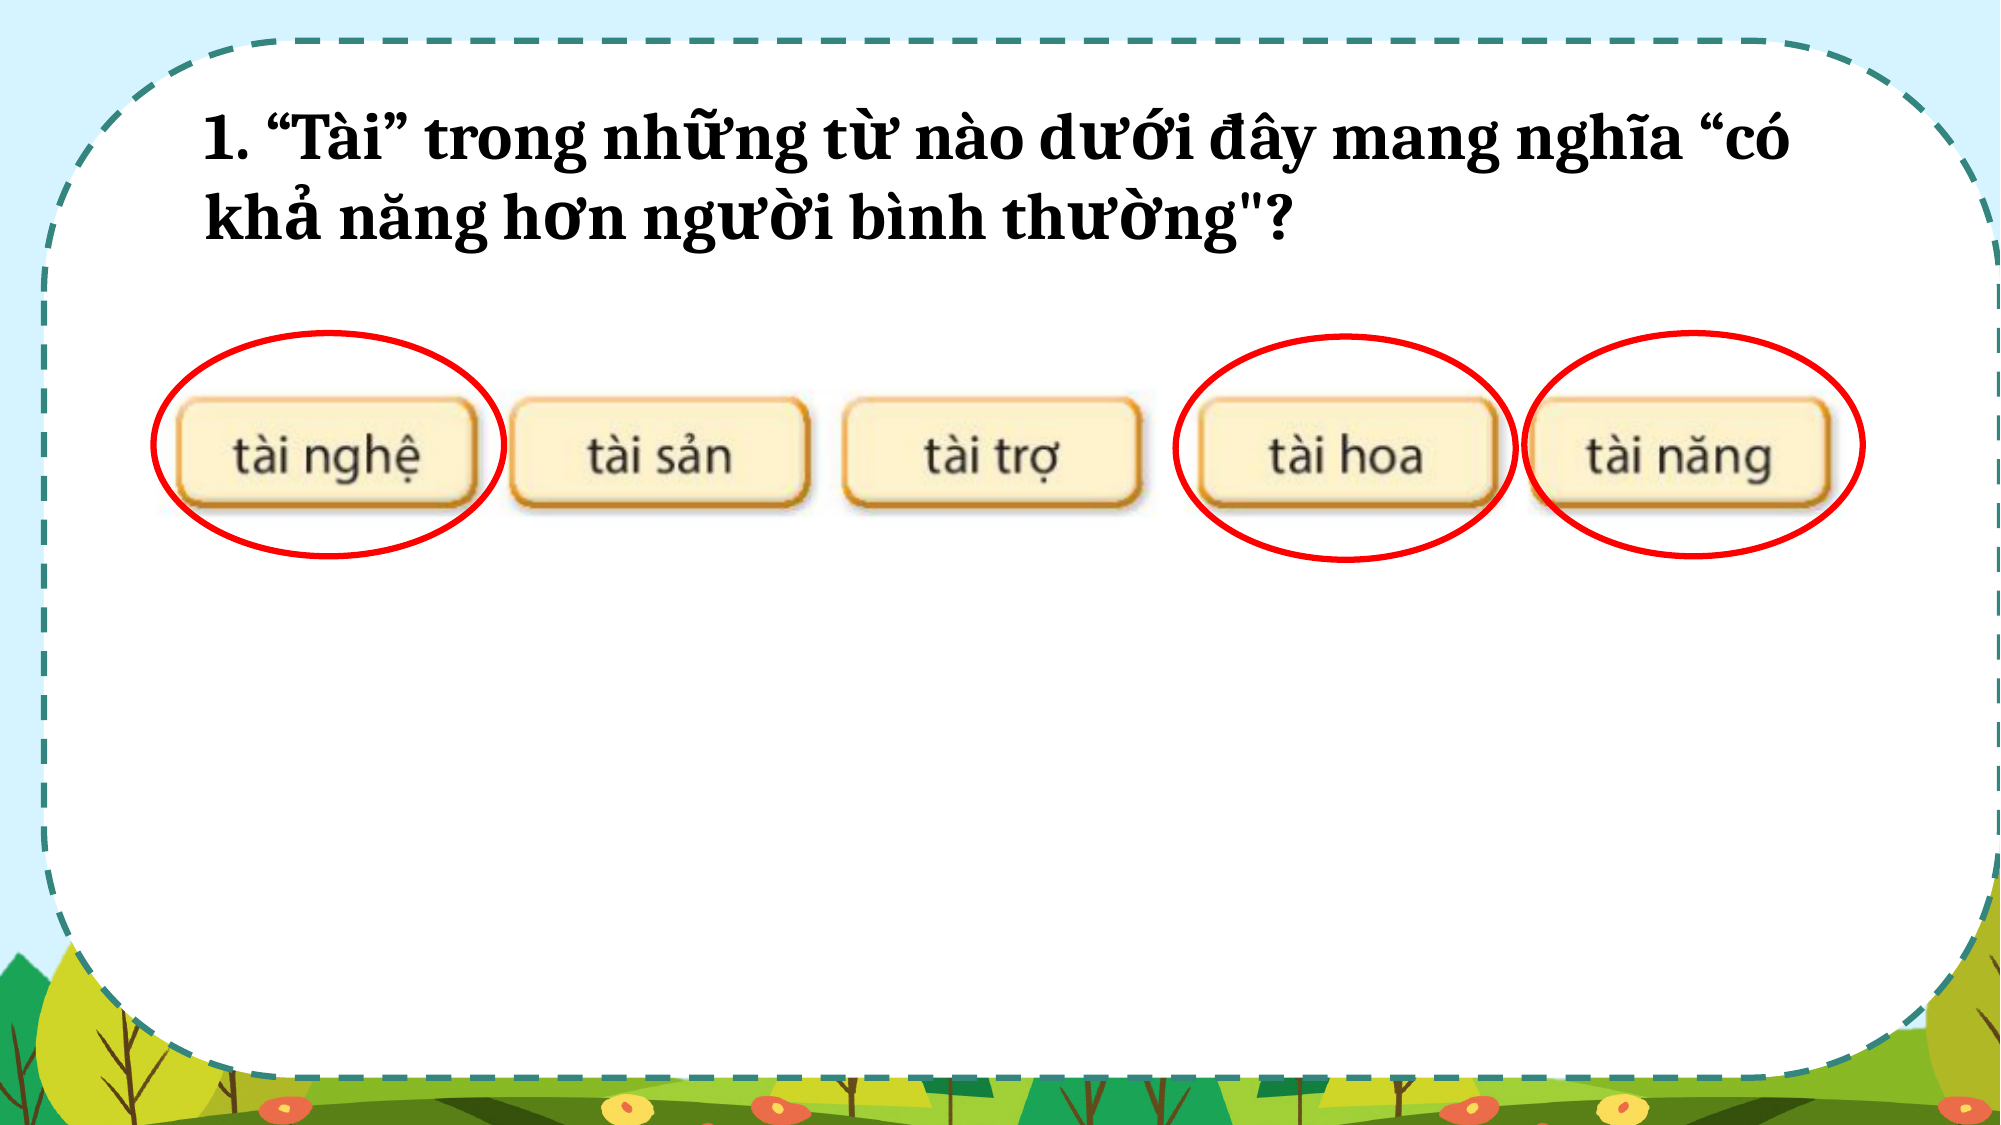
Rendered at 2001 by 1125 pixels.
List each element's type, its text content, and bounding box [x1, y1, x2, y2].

picture [0, 820, 2000, 1125]
text_box [192, 332, 465, 373]
text_box [1577, 527, 1810, 558]
text_box [1218, 335, 1474, 373]
text_box [208, 527, 450, 558]
text_box [1223, 527, 1468, 561]
text_box [1562, 332, 1825, 373]
text_box [42, 39, 2000, 1079]
text_box 1. “Tài” trong những từ nào dưới đây mang nghĩa “có khả năng hơn người bình thường"? [190, 85, 1889, 261]
picture [132, 373, 1861, 527]
